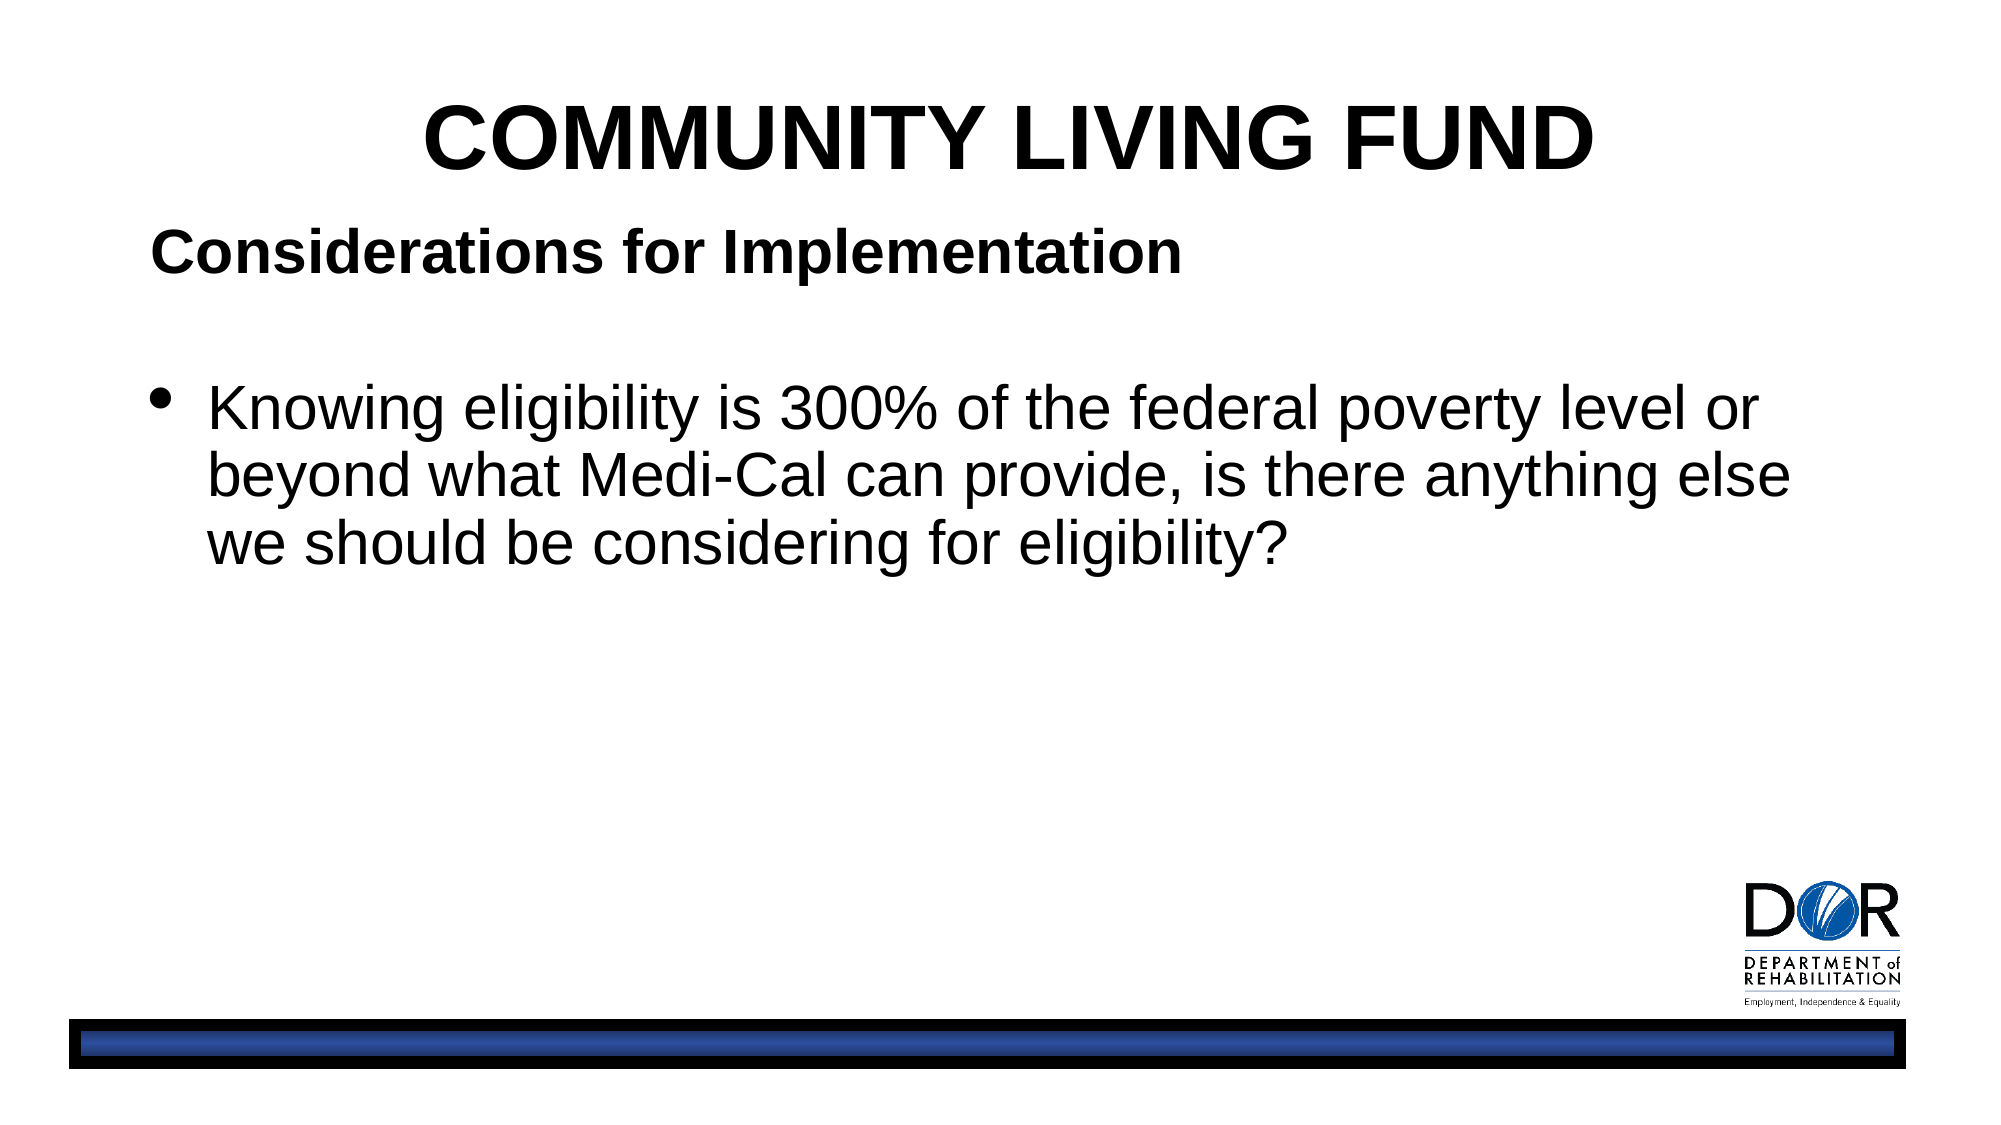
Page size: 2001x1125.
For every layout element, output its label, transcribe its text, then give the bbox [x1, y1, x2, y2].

list Considerations for Implementation Knowing eligibility is 300% of the federal poverty level or beyond what Medi-Cal can provide, is there anything else we should be considering for eligibility? [135, 212, 1886, 913]
title COMMUNITY LIVING FUND [148, 31, 1874, 212]
picture [1745, 881, 1900, 1007]
text_box [75, 1025, 1900, 1063]
